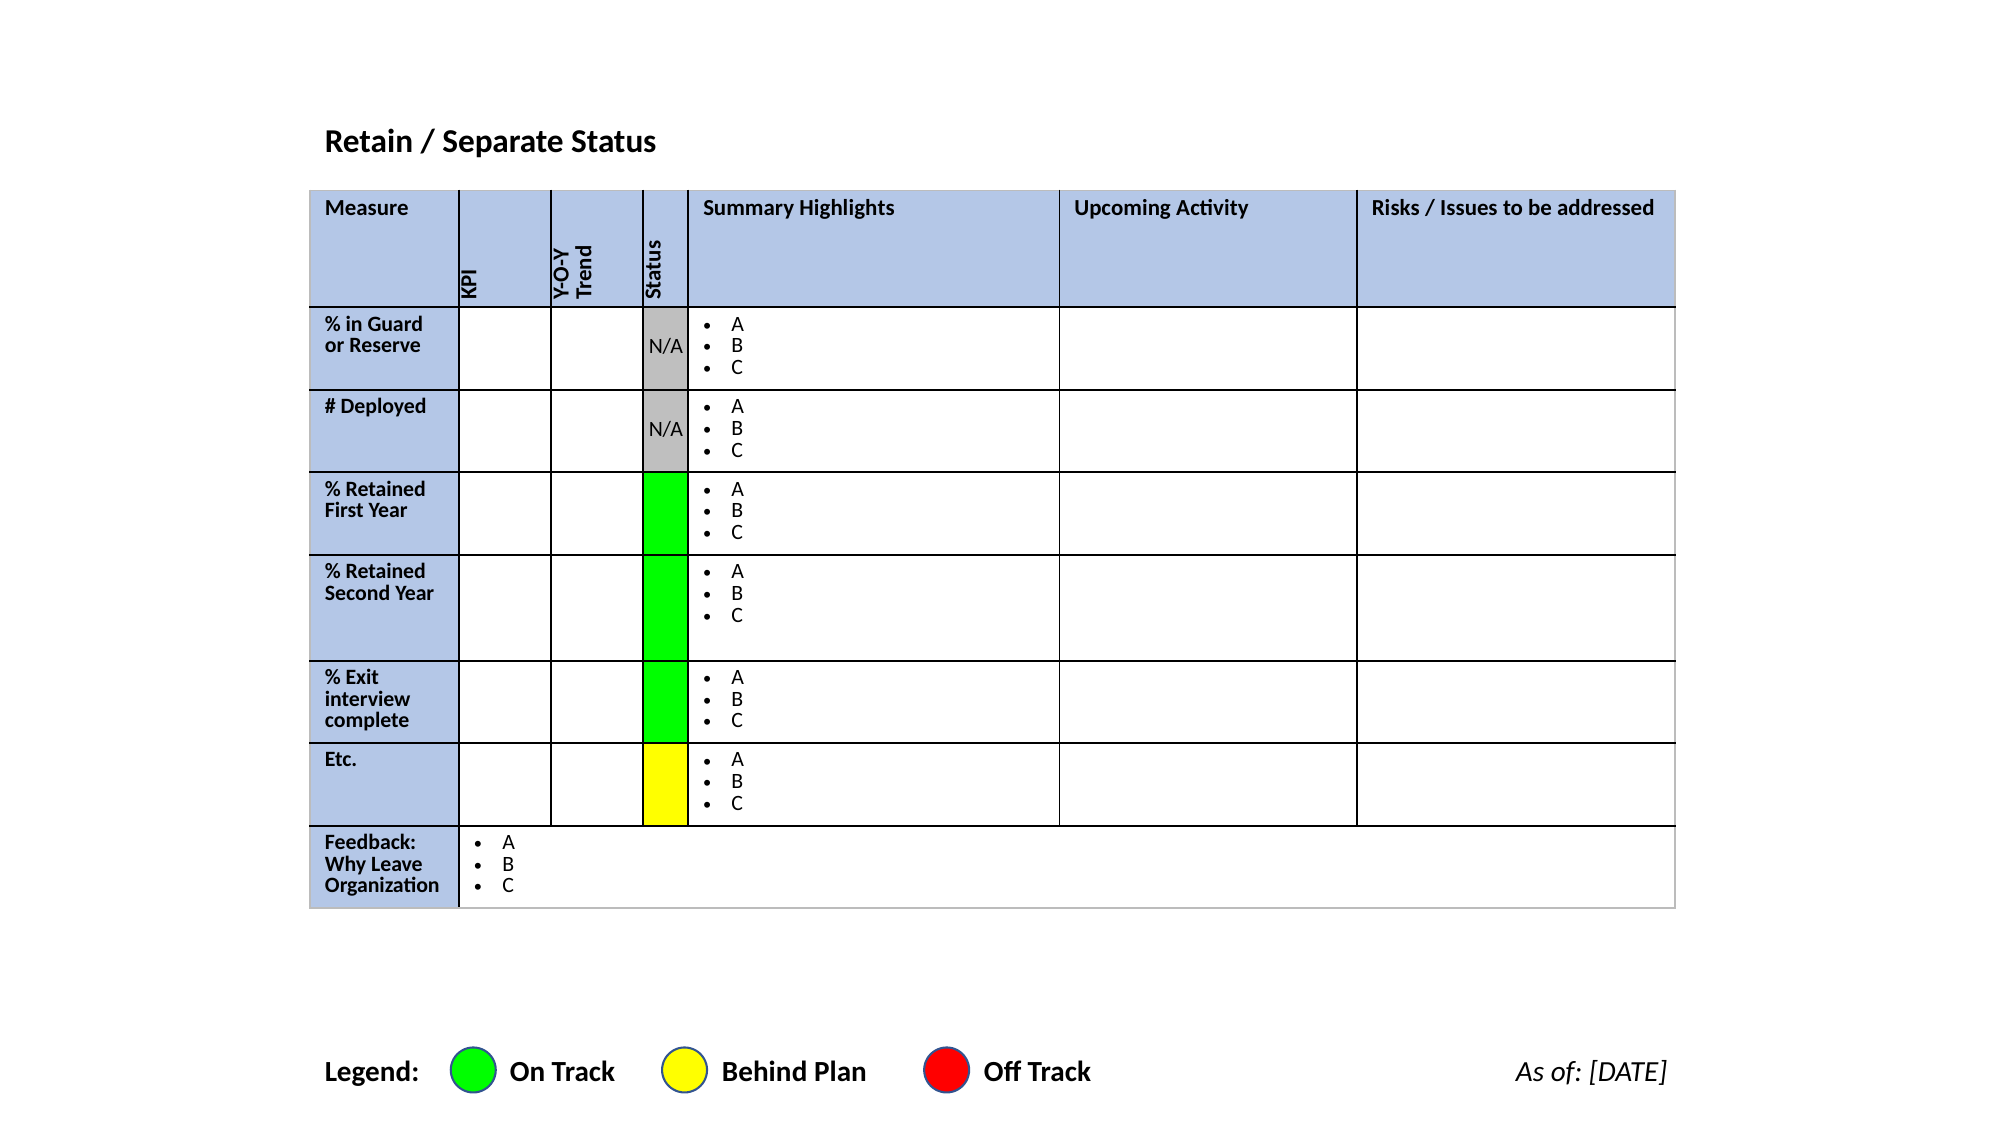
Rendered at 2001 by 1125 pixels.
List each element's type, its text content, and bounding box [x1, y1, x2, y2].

table_cell Etc. [311, 744, 458, 825]
table_cell A B C [689, 308, 1059, 389]
table_header Summary Highlights [689, 191, 1059, 306]
table_cell [460, 662, 550, 742]
table_cell [1060, 473, 1356, 554]
table_cell A B C [689, 556, 1059, 660]
table_cell [552, 473, 642, 554]
text_box Retain / Separate Status [310, 111, 1583, 167]
table_cell [1358, 556, 1674, 660]
table_cell [1060, 662, 1356, 742]
table_header Risks / Issues to be addressed [1358, 191, 1674, 306]
table_cell [644, 662, 687, 742]
table_cell A B C [460, 827, 1674, 907]
table_header KPI [460, 191, 550, 306]
table_cell [552, 662, 642, 742]
table_cell [1358, 391, 1674, 471]
table_cell [552, 744, 642, 825]
table_cell N/A [644, 308, 687, 389]
table_cell N/A [644, 391, 687, 471]
table_cell [1060, 308, 1356, 389]
table_cell A B C [689, 744, 1059, 825]
table_cell [644, 473, 687, 554]
table_cell [460, 308, 550, 389]
table_cell A B C [689, 391, 1059, 471]
table_cell [1060, 744, 1356, 825]
table_cell [552, 556, 642, 660]
table_cell % in Guard or Reserve [311, 308, 458, 389]
table_cell # Deployed [311, 391, 458, 471]
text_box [310, 1044, 1185, 1096]
table_cell [1358, 308, 1674, 389]
table_cell A B C [689, 473, 1059, 554]
table_cell [460, 391, 550, 471]
table_header Status [644, 191, 687, 306]
table_cell [1358, 662, 1674, 742]
table_cell % Retained Second Year [311, 556, 458, 660]
table_cell [1060, 391, 1356, 471]
table_cell [460, 744, 550, 825]
table_cell [644, 744, 687, 825]
table_cell [1358, 473, 1674, 554]
table_cell A B C [689, 662, 1059, 742]
text_box As of: [DATE] [1319, 1044, 1683, 1095]
table_cell [552, 308, 642, 389]
table_cell Feedback: Why Leave Organization [311, 827, 458, 907]
table_cell [460, 473, 550, 554]
table_header Measure [311, 191, 458, 306]
table_cell [1358, 744, 1674, 825]
table_cell % Retained First Year [311, 473, 458, 554]
table_cell [552, 391, 642, 471]
table_cell % Exit interview complete [311, 662, 458, 742]
table_cell [644, 556, 687, 660]
table_cell [460, 556, 550, 660]
table_header Y-O-Y Trend [552, 191, 642, 306]
table_cell [1060, 556, 1356, 660]
table_header Upcoming Activity [1060, 191, 1356, 306]
